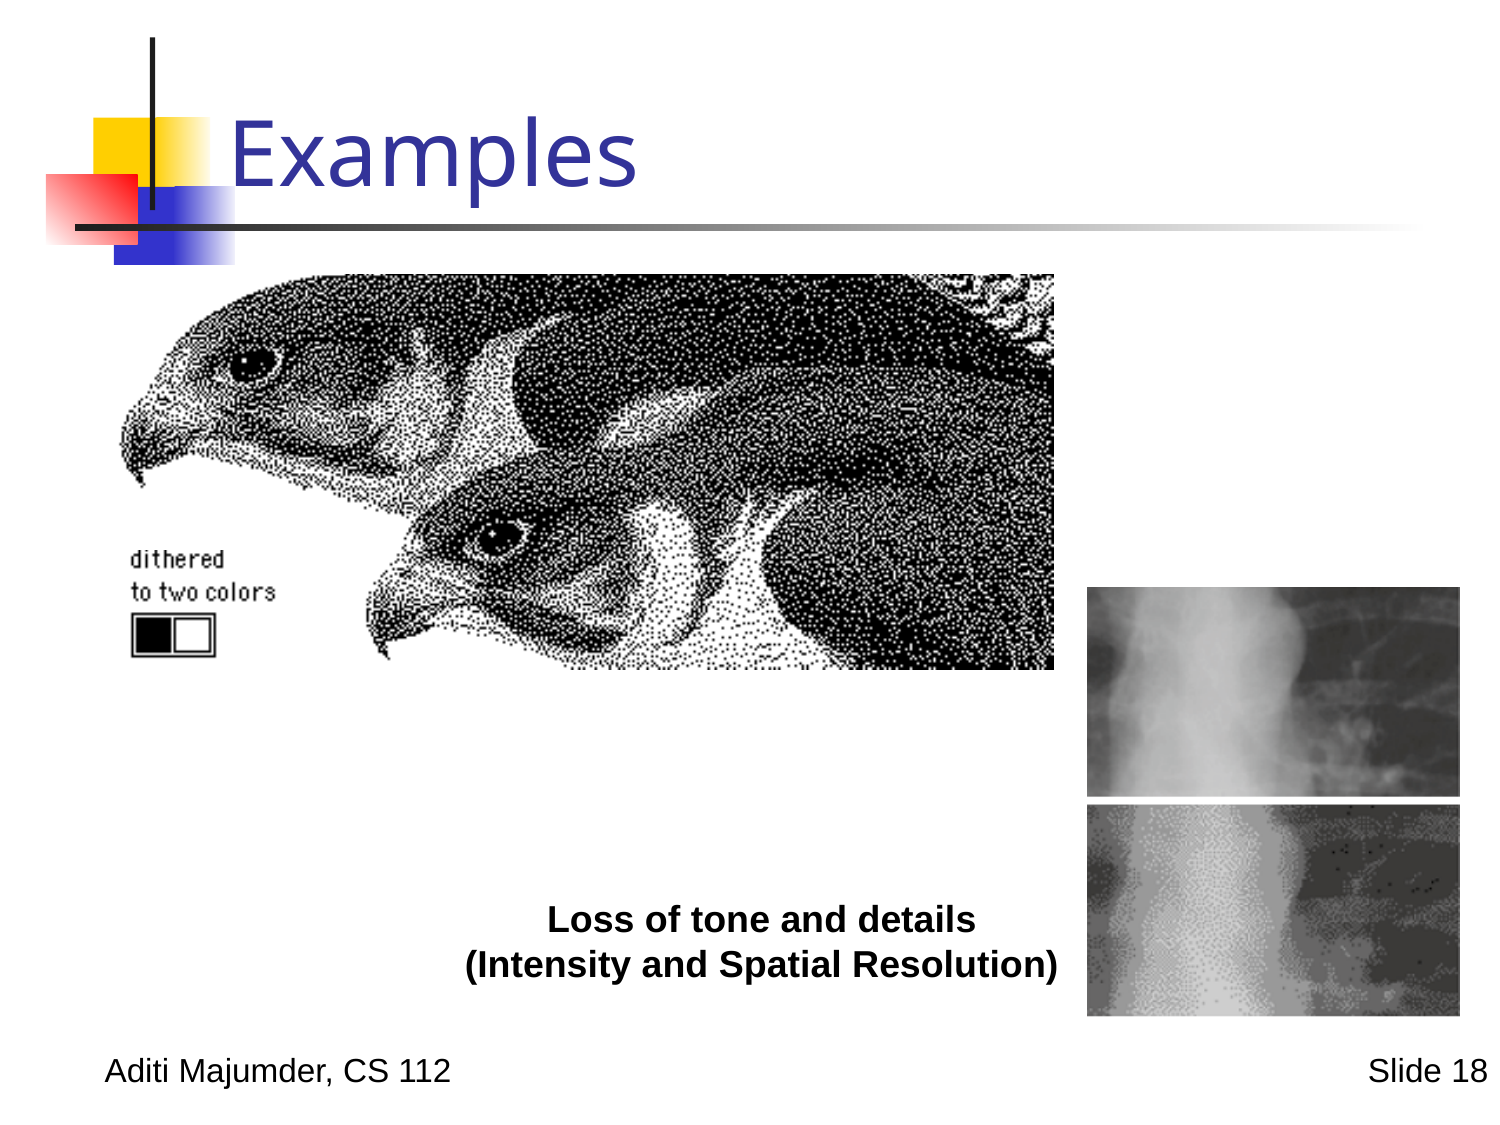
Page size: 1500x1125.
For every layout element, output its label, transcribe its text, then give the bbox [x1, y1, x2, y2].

text_box Loss of tone and details (Intensity and Spatial Resolution) [450, 887, 1074, 993]
title Examples [212, 37, 1468, 213]
picture [1087, 587, 1460, 1018]
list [99, 274, 1054, 670]
